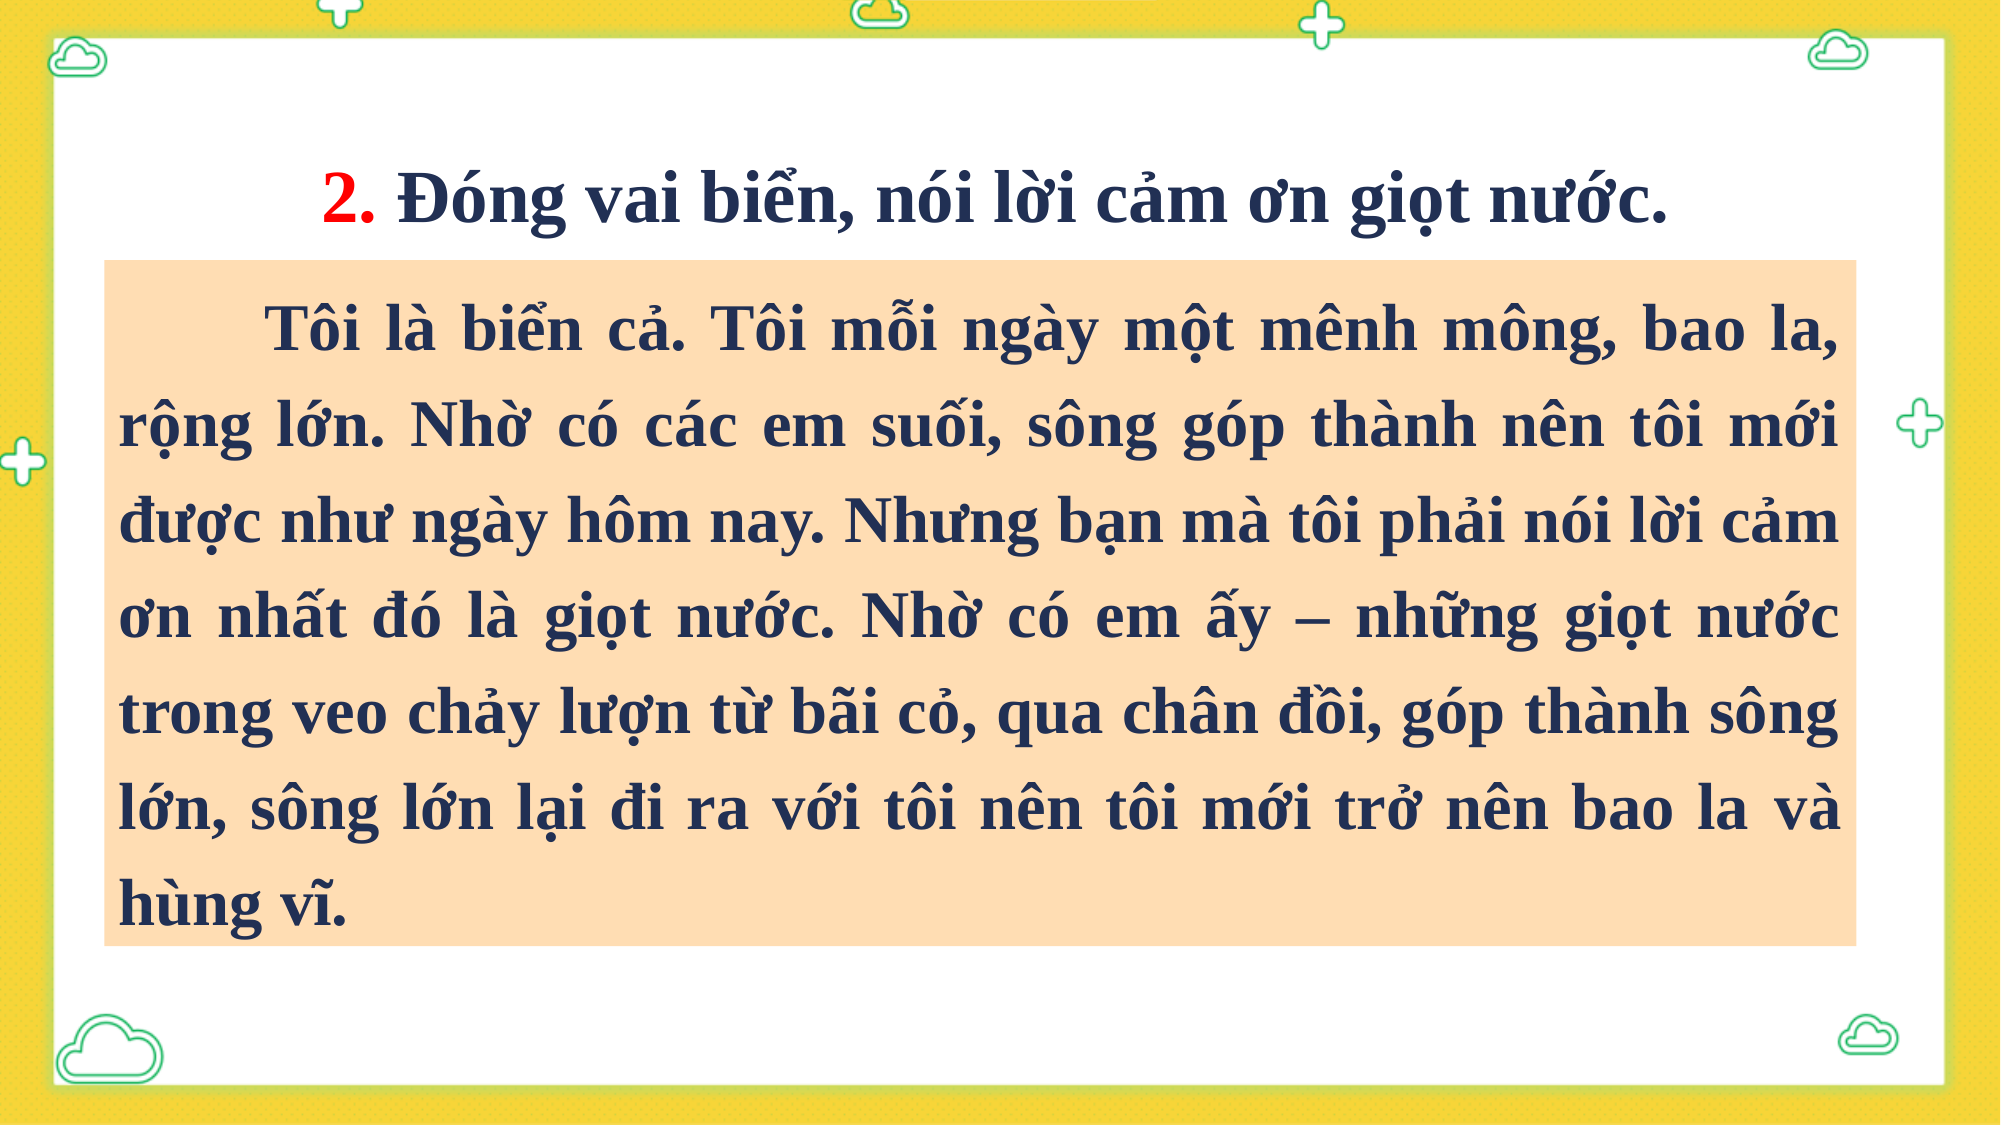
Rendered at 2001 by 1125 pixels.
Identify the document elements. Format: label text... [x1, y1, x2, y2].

text_box Tôi là biển cả. Tôi mỗi ngày một mênh mông, bao la, rộng lớn. Nhờ có các em suối, sông góp thành nên tôi mới được như ngày hôm nay. Nhưng bạn mà tôi phải nói lời cảm ơn nhất đó là giọt nước. Nhờ có em ấy – những giọt nước trong veo chảy lượn từ bãi cỏ, qua chân đồi, góp thành sông lớn, sông lớn lại đi ra với tôi nên tôi mới trở nên bao la và hùng vĩ. [104, 260, 1857, 947]
text_box 2. Đóng vai biển, nói lời cảm ơn giọt nước. [306, 94, 1703, 245]
picture [0, 0, 2001, 1125]
